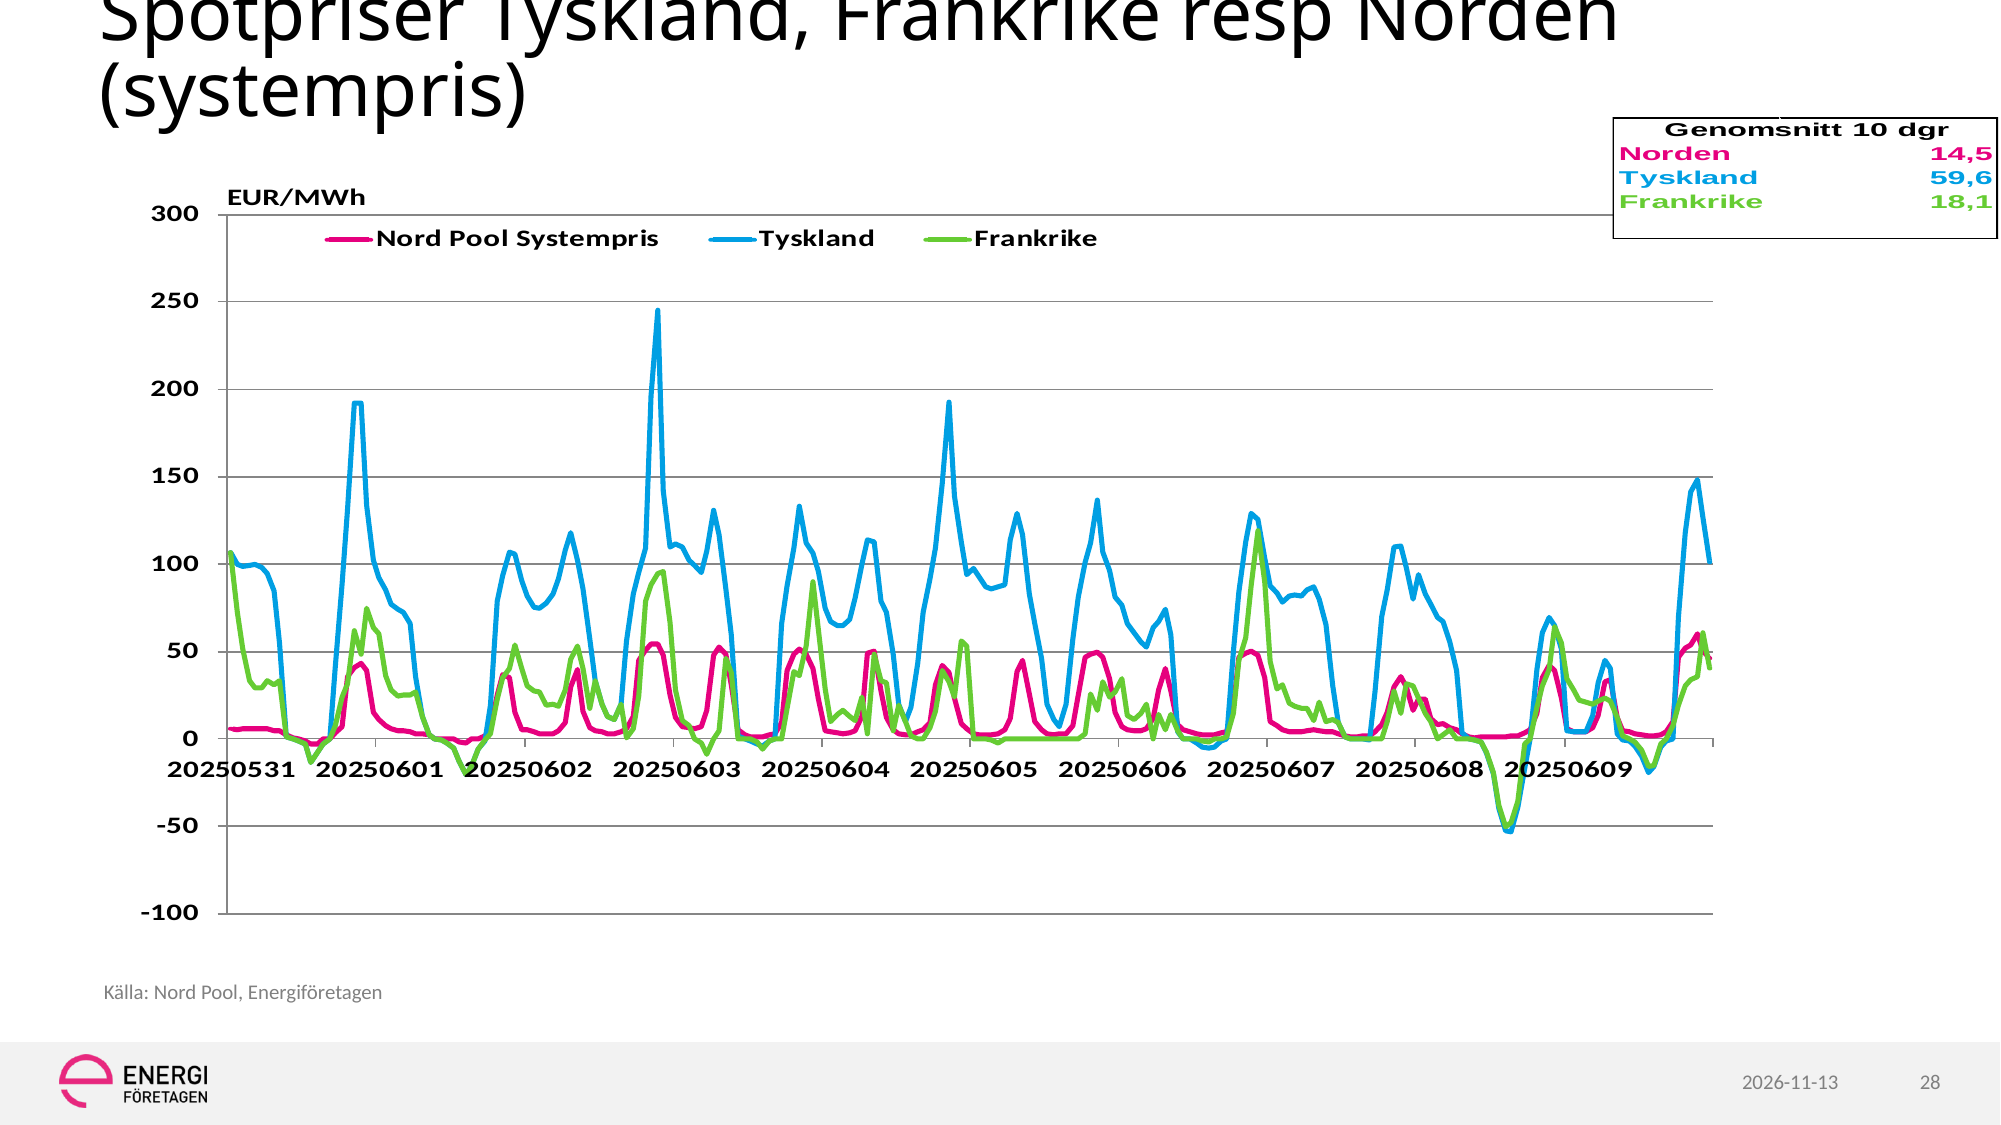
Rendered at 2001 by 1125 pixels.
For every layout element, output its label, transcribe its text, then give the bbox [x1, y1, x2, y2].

picture [126, 117, 2000, 990]
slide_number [1742, 1068, 1854, 1099]
slide_number 28 [1882, 1068, 1941, 1099]
text_box Källa: Nord Pool, Energiföretagen [103, 978, 1229, 1009]
title Spotpriser Tyskland, Frankrike resp Norden (systempris) [99, 4, 1900, 132]
picture [59, 1054, 207, 1108]
